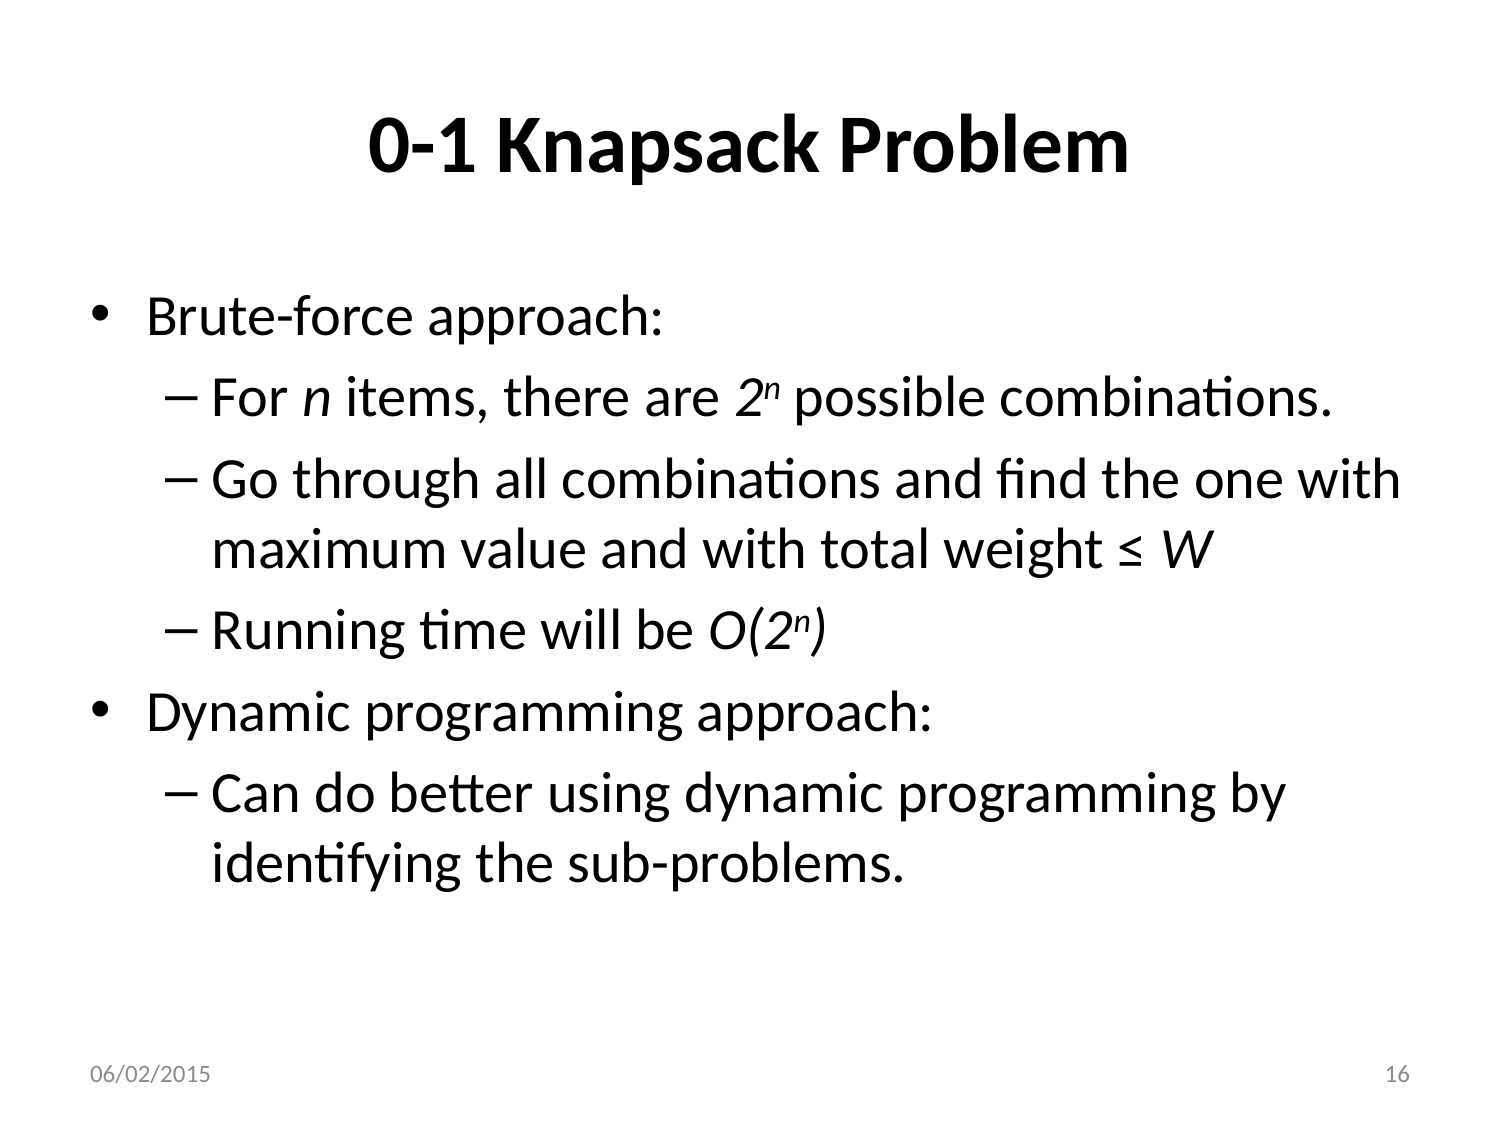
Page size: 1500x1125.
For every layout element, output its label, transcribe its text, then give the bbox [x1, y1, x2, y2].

slide_number 16 [1074, 1042, 1425, 1103]
list Brute-force approach: For n items, there are 2n possible combinations. Go through all combinations and find the one with maximum value and with total weight ≤ W Running time will be O(2n) Dynamic programming approach: Can do better using dynamic programming by identifying the sub-problems. [75, 262, 1425, 1005]
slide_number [75, 1042, 425, 1103]
title 0-1 Knapsack Problem [75, 45, 1425, 233]
